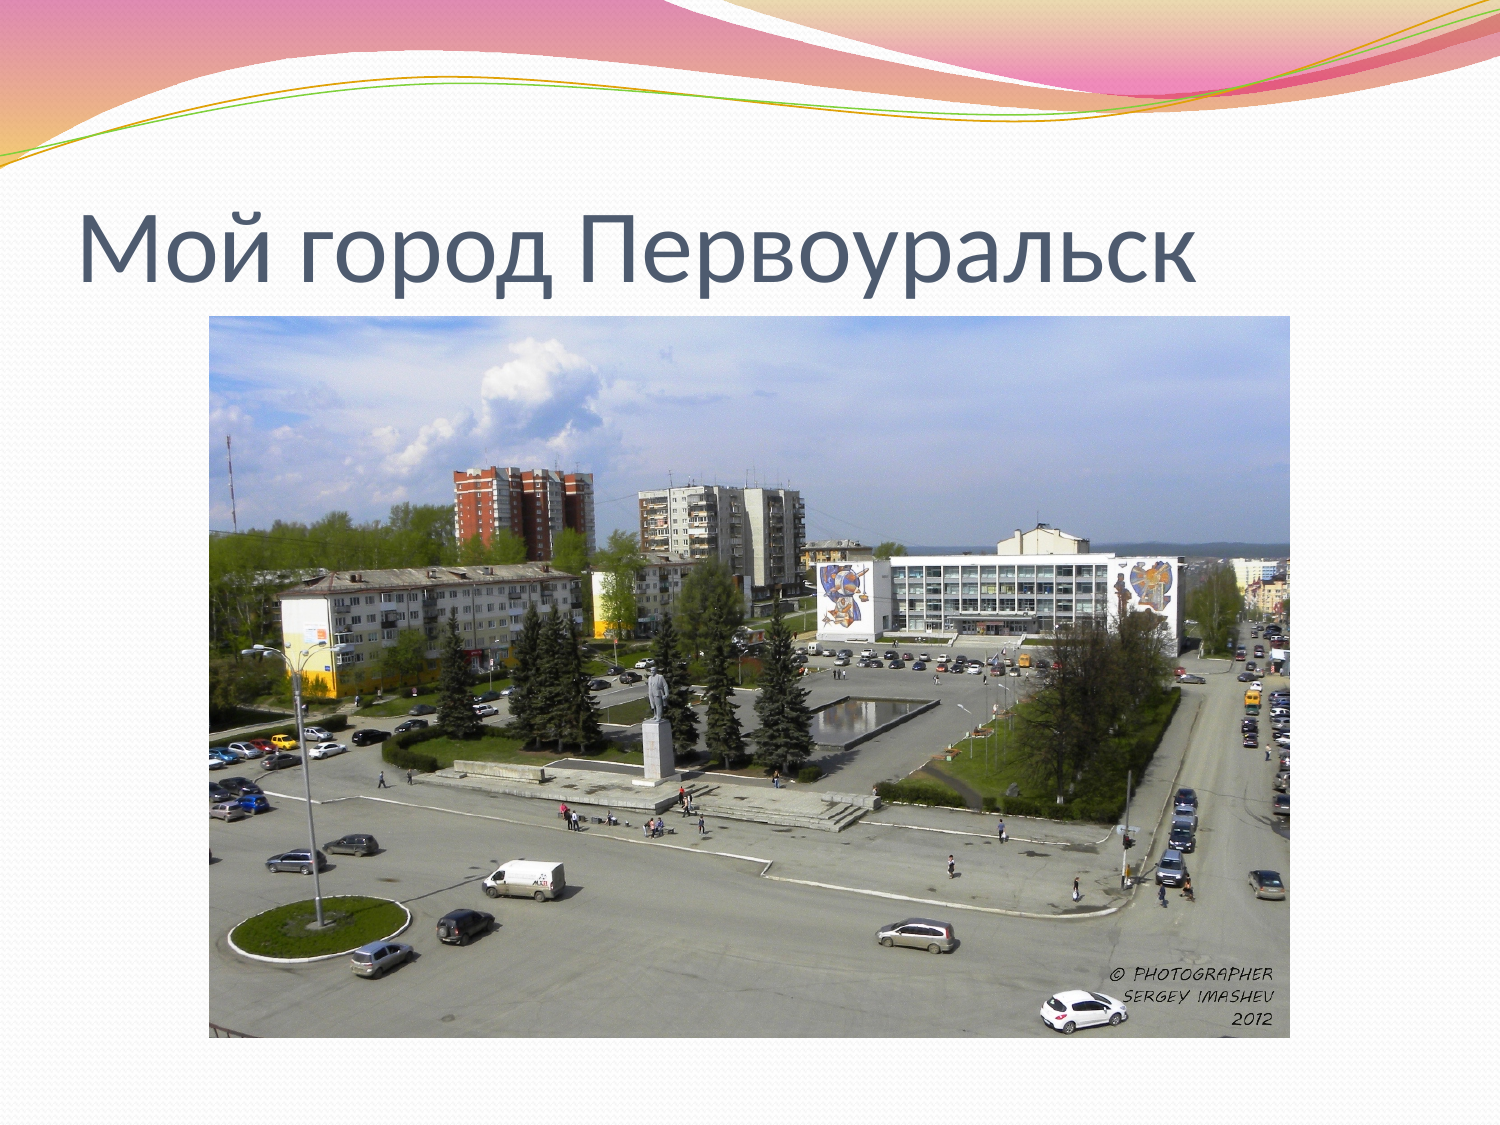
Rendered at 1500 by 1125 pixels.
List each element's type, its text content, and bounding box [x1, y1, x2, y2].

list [209, 316, 1291, 1038]
title Мой город Первоуральск [75, 115, 1425, 303]
